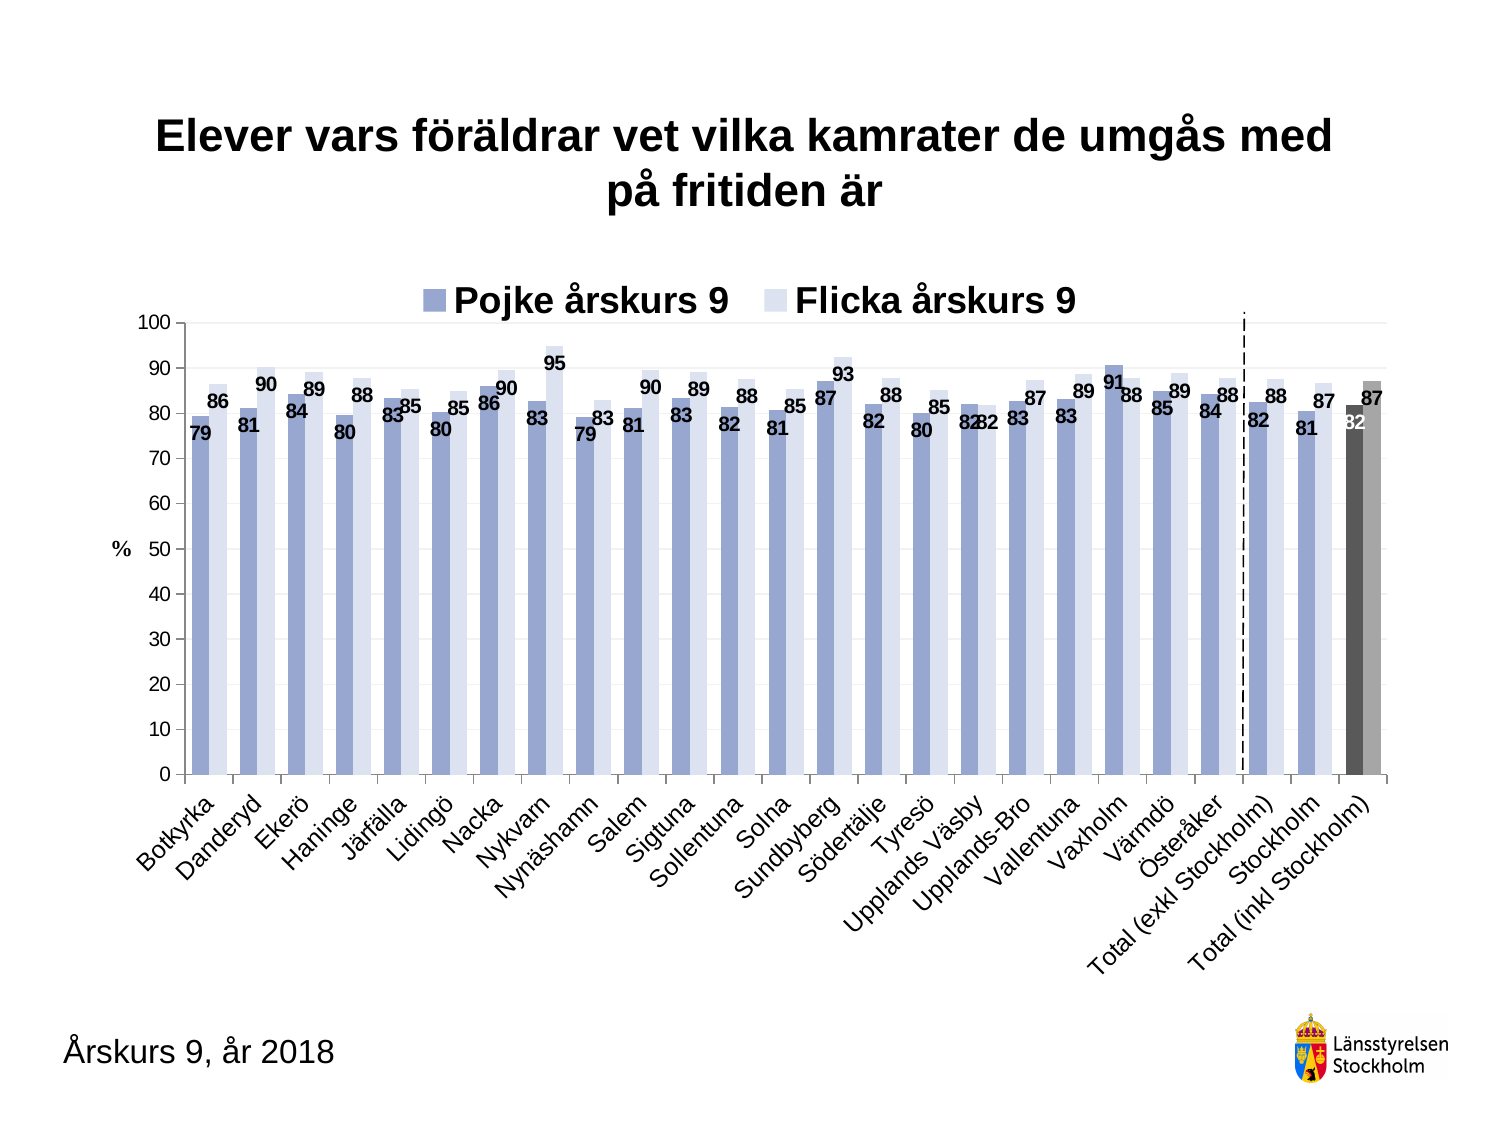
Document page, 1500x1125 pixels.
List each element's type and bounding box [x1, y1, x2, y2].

chart [0, 100, 1500, 1123]
